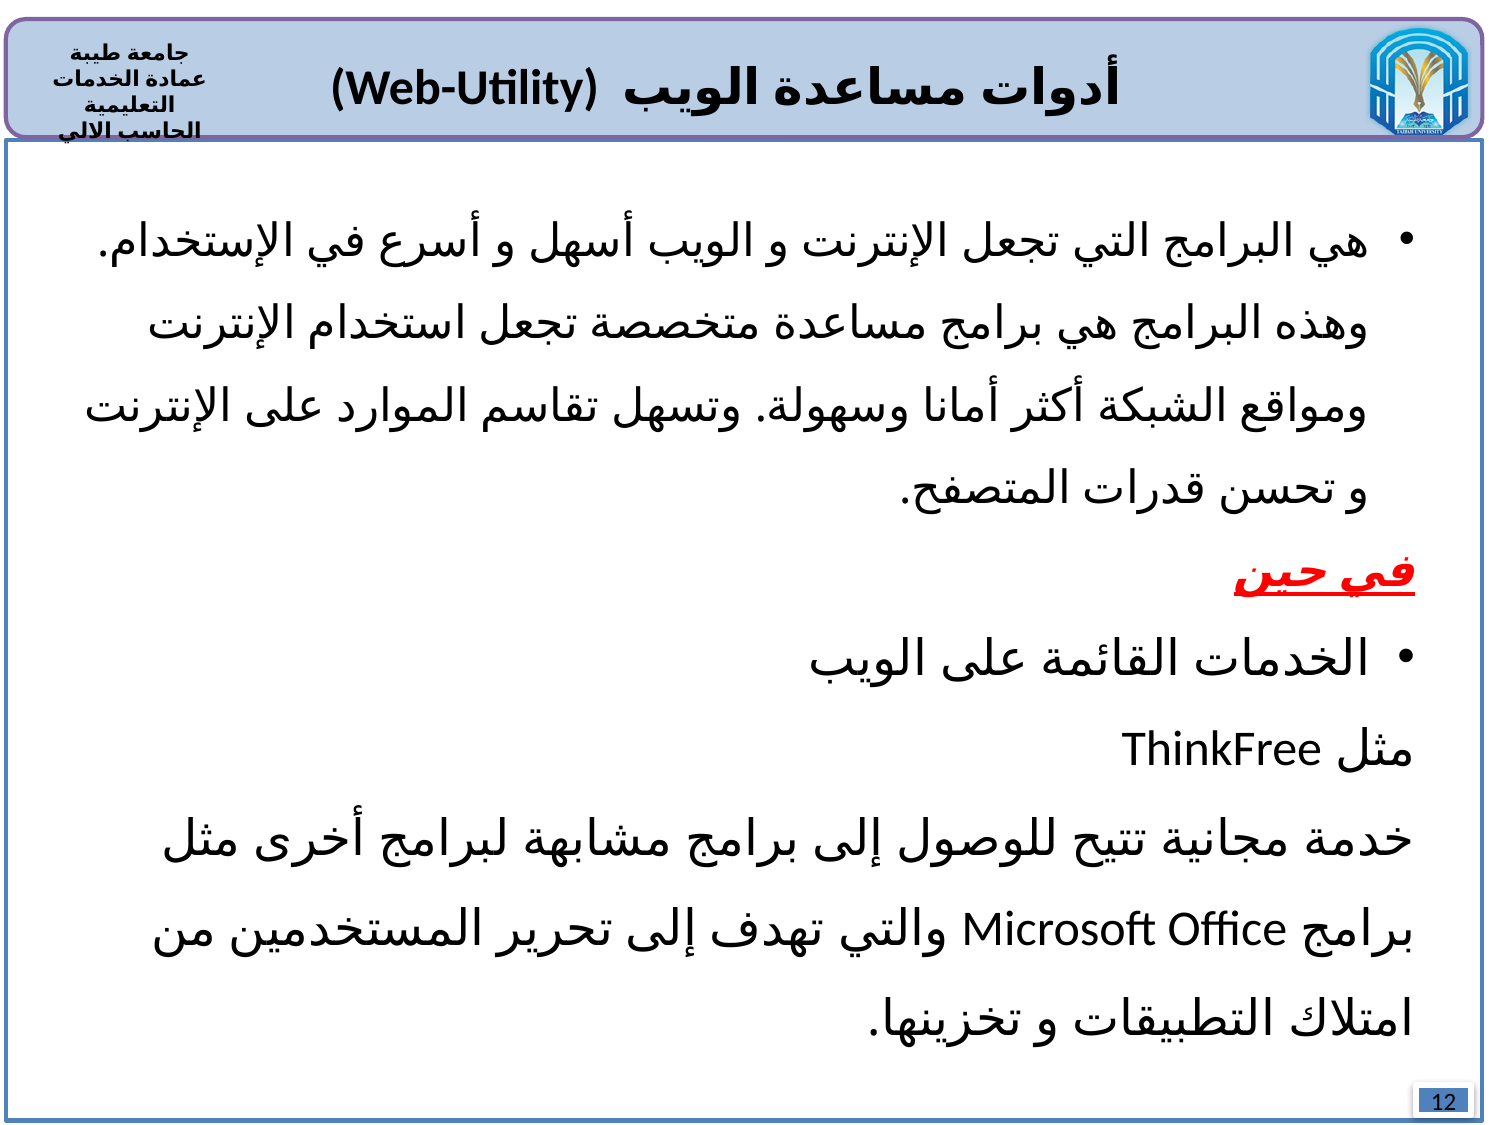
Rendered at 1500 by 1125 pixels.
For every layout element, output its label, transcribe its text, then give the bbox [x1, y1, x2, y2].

picture [1365, 19, 1472, 141]
text_box هي البرامج التي تجعل الإنترنت و الويب أسهل و أسرع في الإستخدام. وهذه البرامج هي برامج مساعدة متخصصة تجعل استخدام الإنترنت ومواقع الشبكة أكثر أمانا وسهولة. وتسهل تقاسم الموارد على الإنترنت و تحسن قدرات المتصفح. في حين الخدمات القائمة على الويب مثل ThinkFree خدمة مجانية تتيح للوصول إلى برامج مشابهة لبرامج أخرى مثل برامج Microsoft Office والتي تهدف إلى تحرير المستخدمين من امتلاك التطبيقات و تخزينها. [58, 175, 1430, 1125]
text_box (Web-Utility) أدوات مساعدة الويب [88, 42, 1364, 126]
